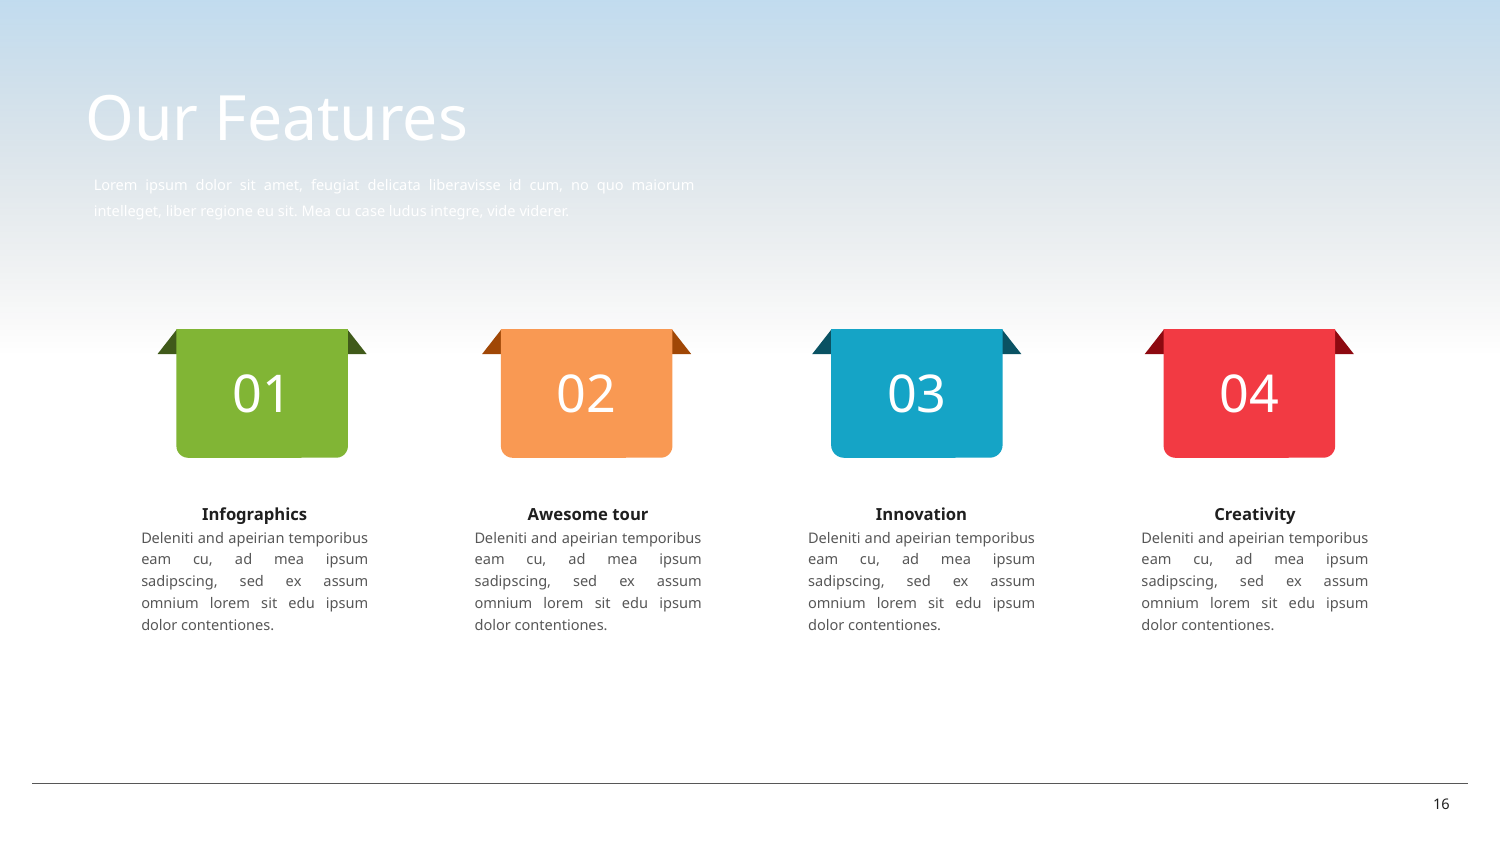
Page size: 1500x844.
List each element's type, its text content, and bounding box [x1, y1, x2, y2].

slide_number 16 [1117, 782, 1456, 827]
footer [496, 782, 1004, 827]
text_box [157, 329, 367, 458]
text_box Infographics Deleniti and apeirian temporibus eam cu, ad mea ipsum sadipscing, sed ex assum omnium lorem sit edu ipsum dolor contentiones. [126, 493, 383, 641]
text_box Awesome tour Deleniti and apeirian temporibus eam cu, ad mea ipsum sadipscing, sed ex assum omnium lorem sit edu ipsum dolor contentiones. [460, 493, 716, 641]
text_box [1144, 329, 1354, 458]
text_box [482, 329, 692, 458]
text_box Innovation Deleniti and apeirian temporibus eam cu, ad mea ipsum sadipscing, sed ex assum omnium lorem sit edu ipsum dolor contentiones. [793, 493, 1050, 641]
picture [0, 0, 1500, 355]
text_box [812, 329, 1022, 458]
text_box Creativity Deleniti and apeirian temporibus eam cu, ad mea ipsum sadipscing, sed ex assum omnium lorem sit edu ipsum dolor contentiones. [1127, 493, 1383, 641]
